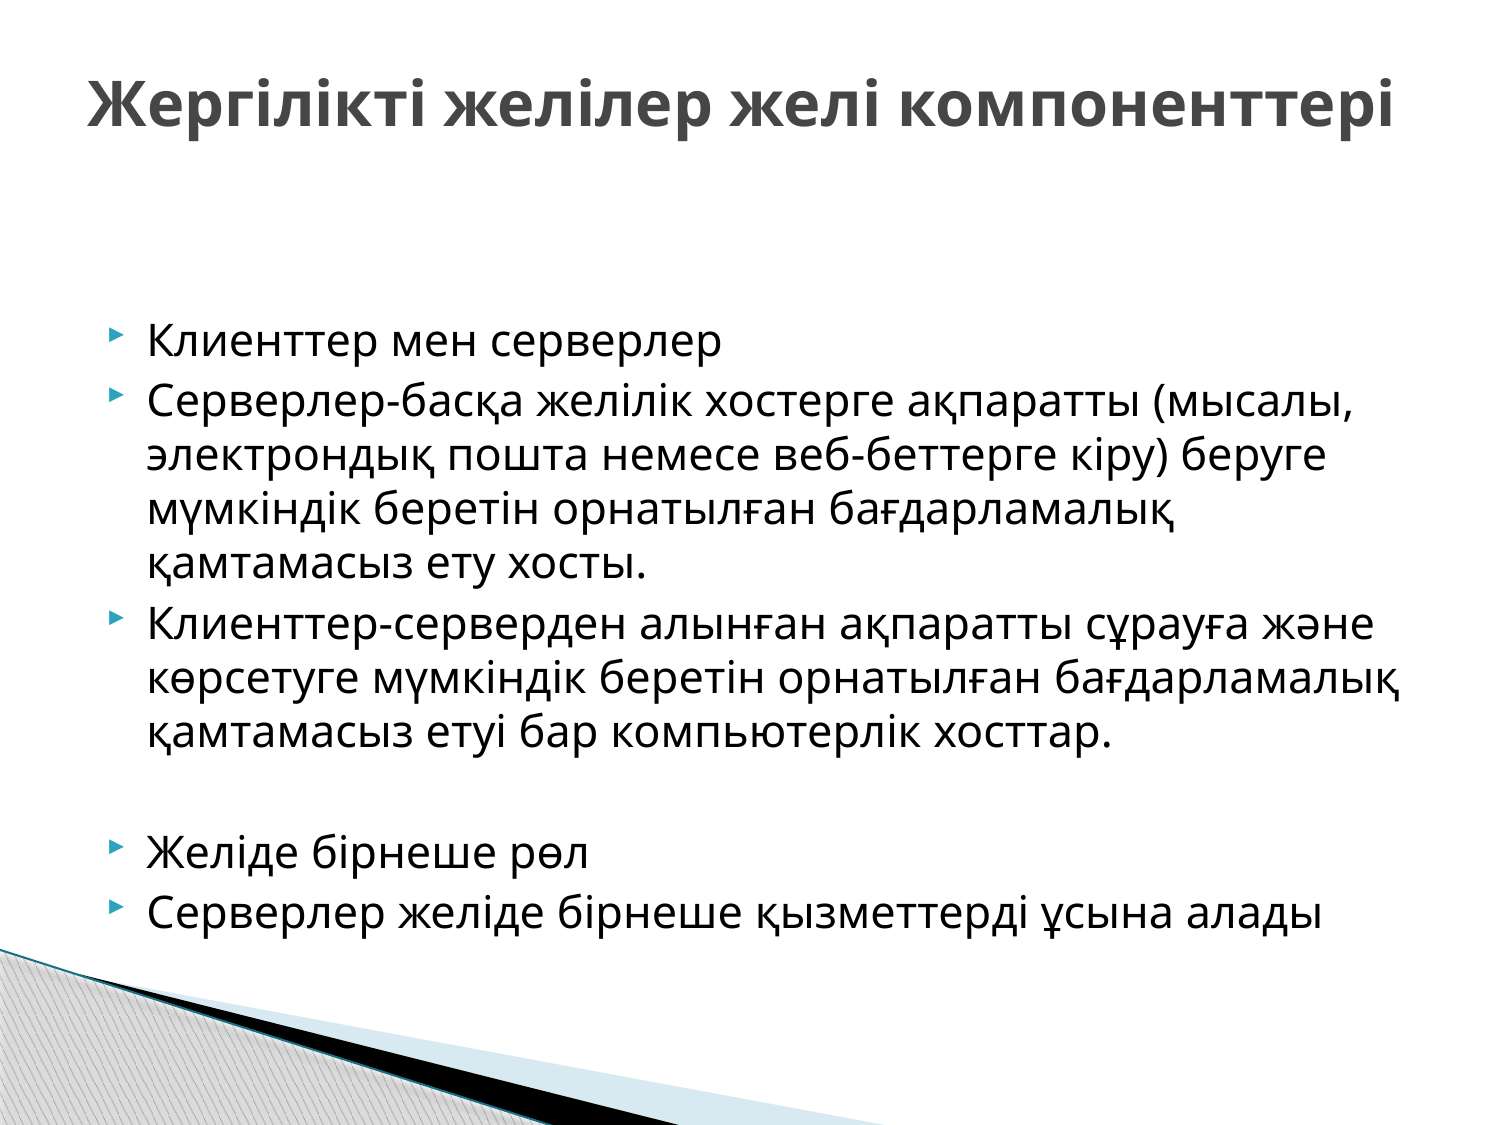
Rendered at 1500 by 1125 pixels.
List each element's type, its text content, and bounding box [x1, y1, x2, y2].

title Жергілікті желілер желі компоненттері [72, 45, 1423, 234]
list Клиенттер мен серверлер Серверлер-басқа желілік хостерге ақпаратты (мысалы, электрондық пошта немесе веб-беттерге кіру) беруге мүмкіндік беретін орнатылған бағдарламалық қамтамасыз ету хосты. Клиенттер-серверден алынған ақпаратты сұрауға және көрсетуге мүмкіндік беретін орнатылған бағдарламалық қамтамасыз етуі бар компьютерлік хосттар. Желіде бірнеше рөл Серверлер желіде бірнеше қызметтерді ұсына алады [75, 243, 1425, 986]
